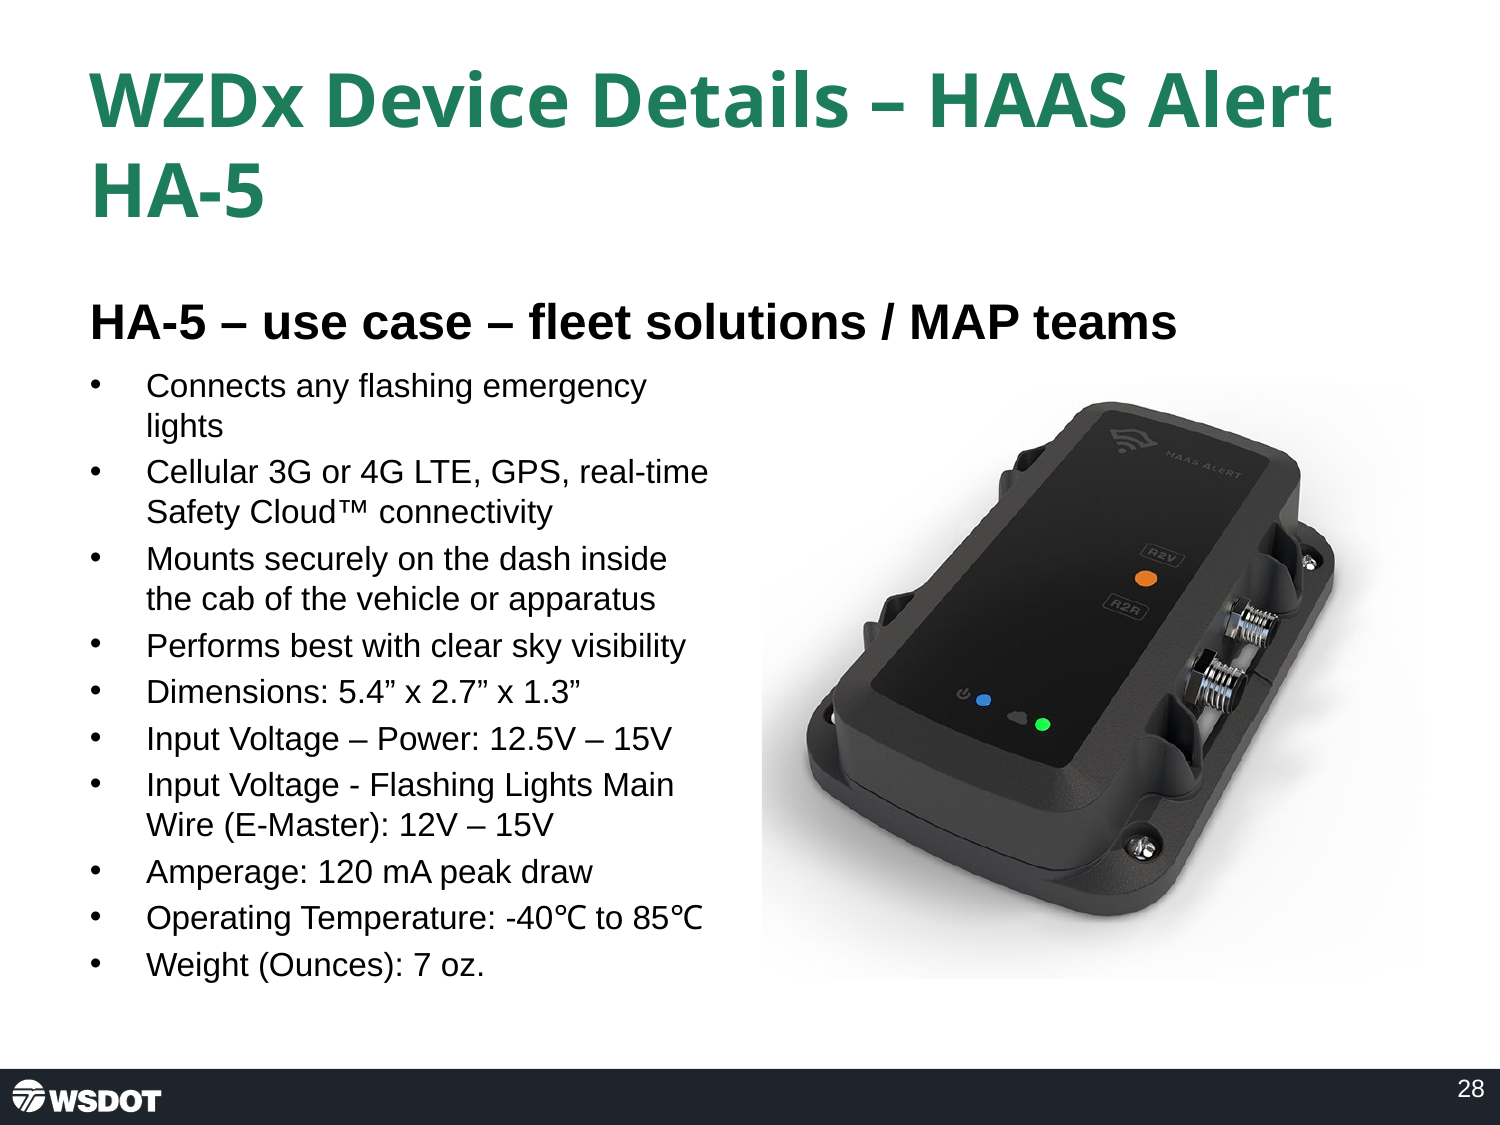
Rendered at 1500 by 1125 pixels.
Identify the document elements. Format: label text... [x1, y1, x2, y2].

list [761, 383, 1426, 979]
list HA-5 – use case – fleet solutions / MAP teams [75, 251, 1243, 357]
list Connects any flashing emergency lights Cellular 3G or 4G LTE, GPS, real-time Safety Cloud™ connectivity Mounts securely on the dash inside the cab of the vehicle or apparatus Performs best with clear sky visibility Dimensions: 5.4” x 2.7” x 1.3” Input Voltage – Power: 12.5V – 15V Input Voltage - Flashing Lights Main Wire (E-Master): 12V – 15V Amperage: 120 mA peak draw Operating Temperature: -40℃ to 85℃ Weight (Ounces): 7 oz. [75, 356, 738, 1005]
title WZDx Device Details – HAAS Alert HA-5 [75, 45, 1425, 233]
slide_number 28 [1149, 1065, 1500, 1125]
picture [0, 0, 1500, 1125]
